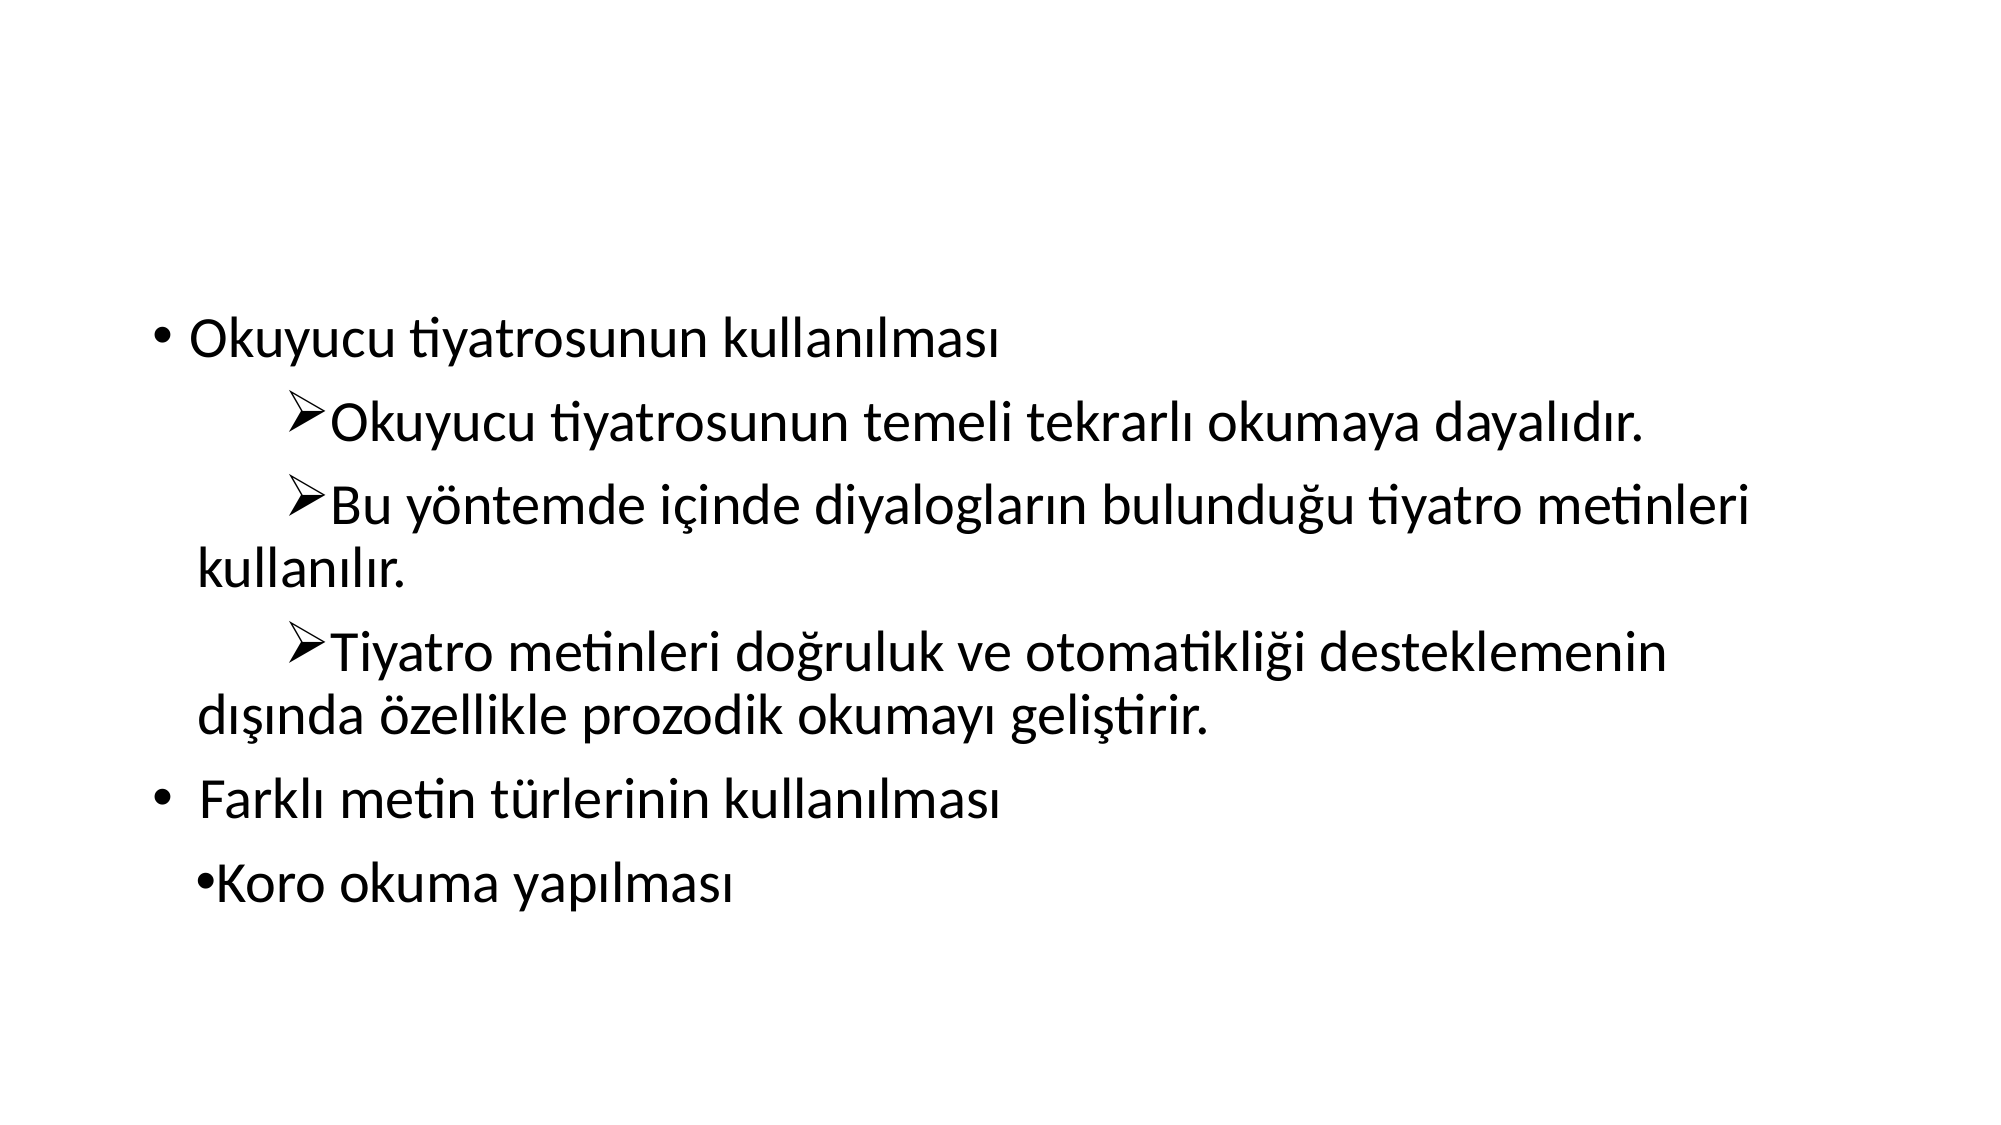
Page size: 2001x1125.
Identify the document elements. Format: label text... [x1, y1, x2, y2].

list Okuyucu tiyatrosunun kullanılması Okuyucu tiyatrosunun temeli tekrarlı okumaya dayalıdır. Bu yöntemde içinde diyalogların bulunduğu tiyatro metinleri kullanılır. Tiyatro metinleri doğruluk ve otomatikliği desteklemenin dışında özellikle prozodik okumayı geliştirir. Farklı metin türlerinin kullanılması Koro okuma yapılması [137, 299, 1863, 1014]
